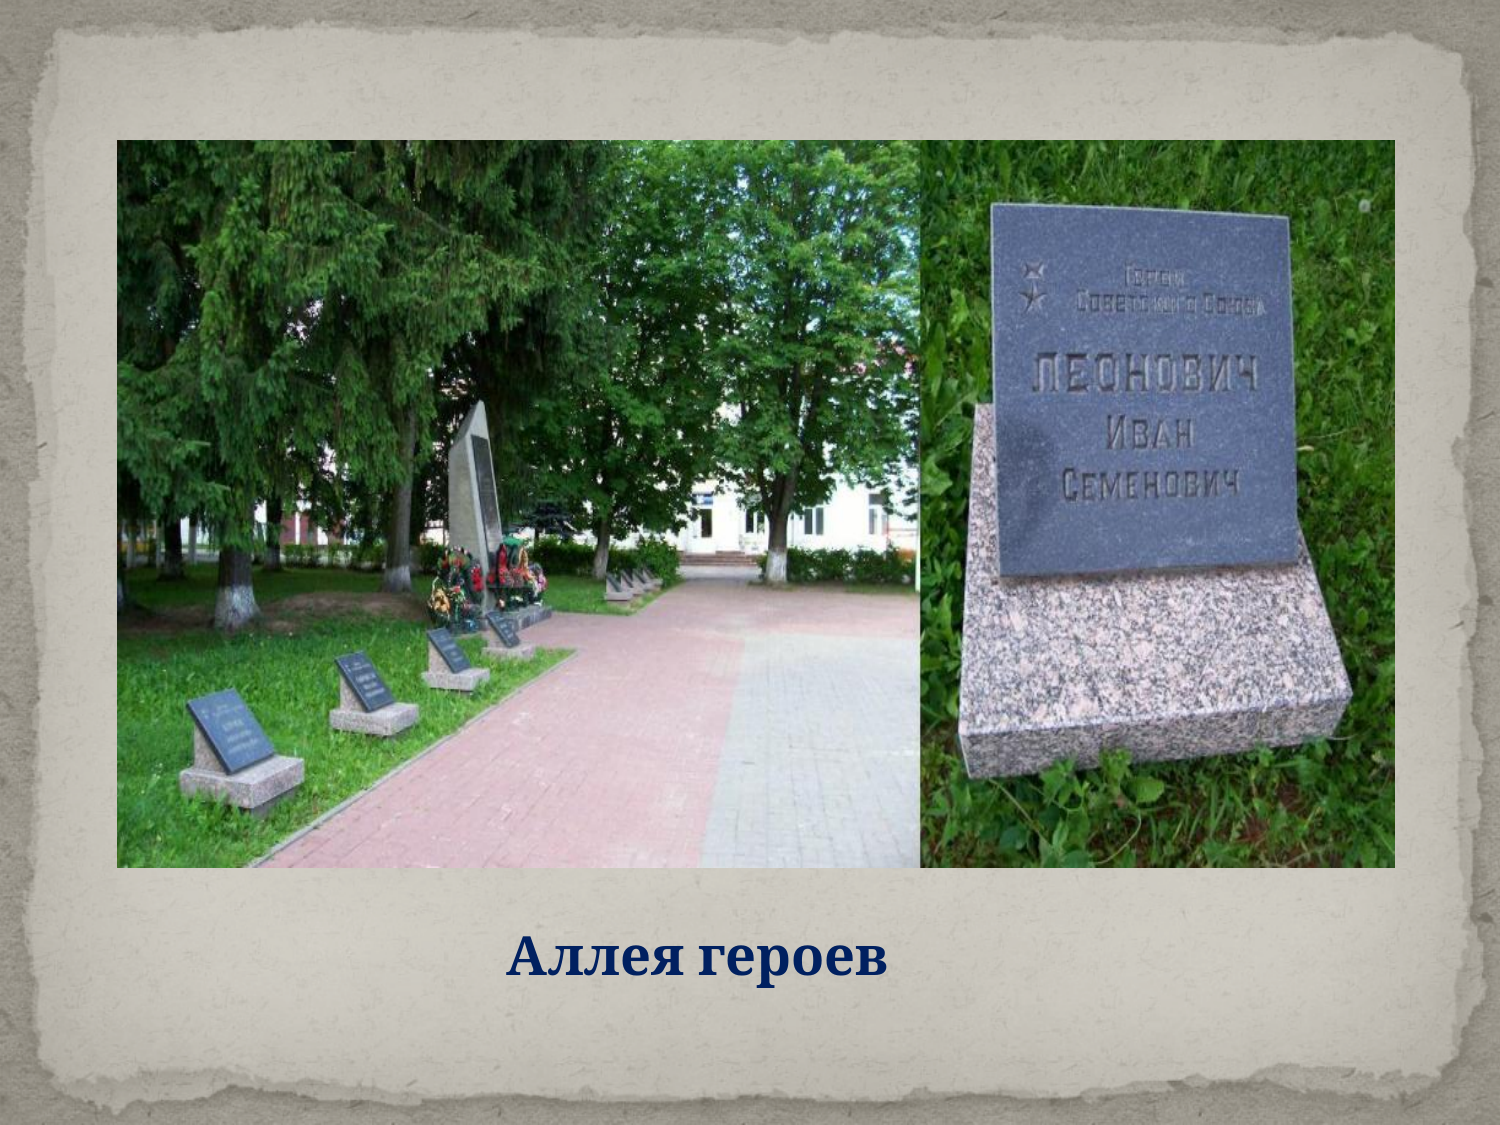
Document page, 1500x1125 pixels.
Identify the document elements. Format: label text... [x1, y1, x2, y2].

subtitle Аллея героев [492, 914, 961, 1043]
picture [117, 140, 1395, 868]
